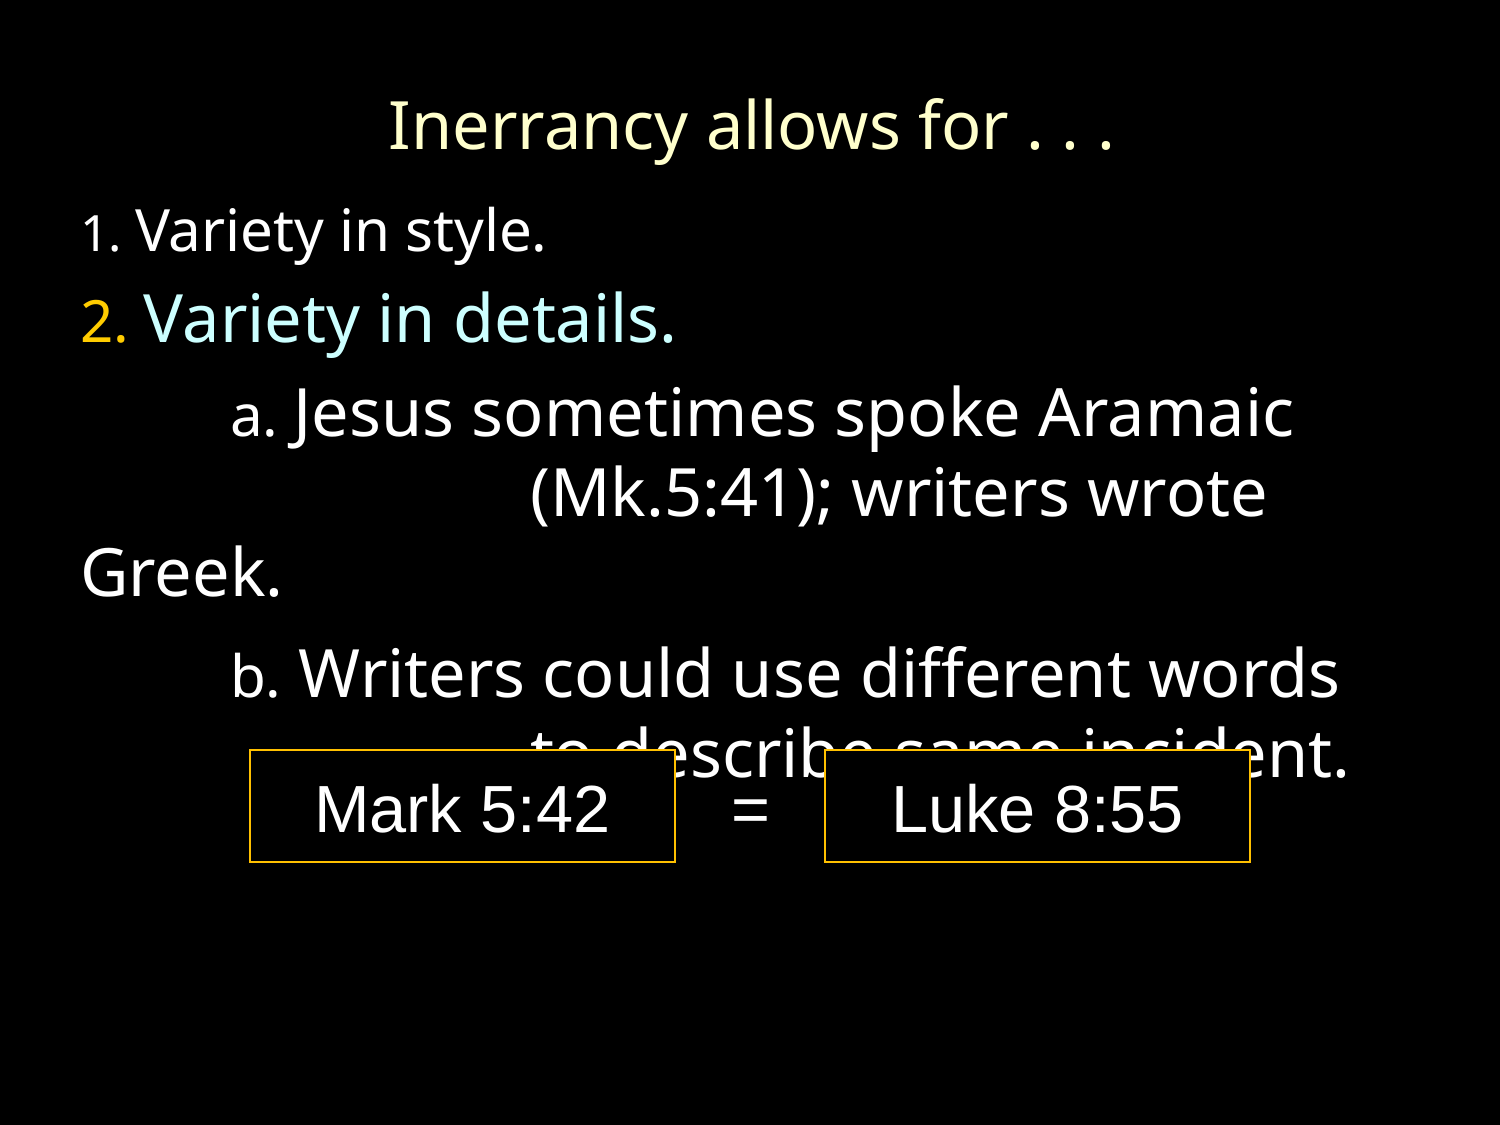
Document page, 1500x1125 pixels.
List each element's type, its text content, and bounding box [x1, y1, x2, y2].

text_box = [707, 749, 796, 863]
list Inerrancy allows for . . . 1. Variety in style. 2. Variety in details. a. Jesus sometimes spoke Aramaic (Mk.5:41); writers wrote Greek. b. Writers could use different words to describe same incident. [64, 75, 1440, 1088]
text_box Mark 5:42 [249, 749, 676, 863]
text_box Luke 8:55 [824, 749, 1251, 863]
